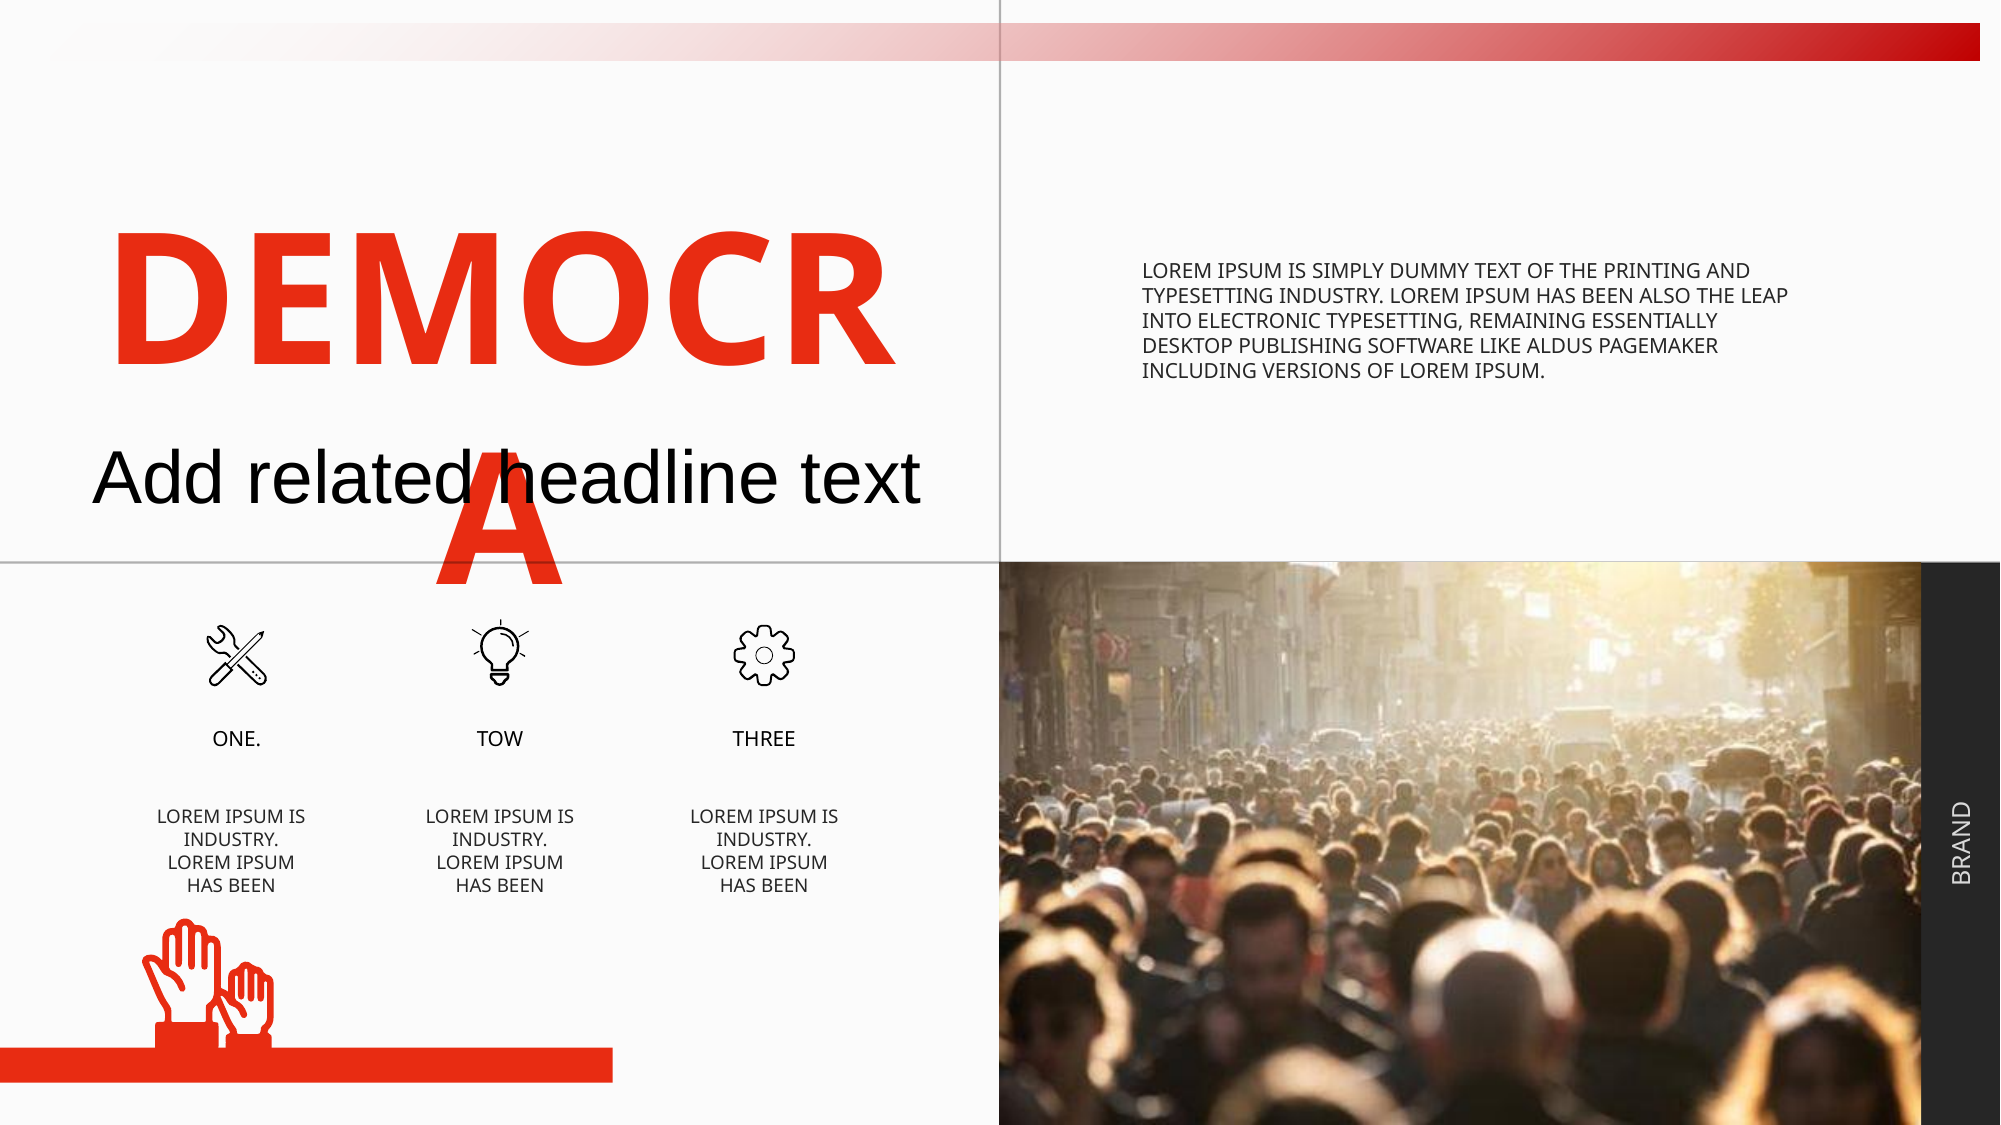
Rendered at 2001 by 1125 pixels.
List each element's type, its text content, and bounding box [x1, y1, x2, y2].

text_box LOREM IPSUM IS INDUSTRY. LOREM IPSUM HAS BEEN [671, 797, 857, 904]
text_box [142, 918, 274, 1052]
text_box [1002, 0, 2000, 561]
text_box [50, 23, 999, 61]
text_box [206, 624, 267, 687]
text_box [0, 564, 999, 1125]
text_box [471, 619, 530, 686]
text_box DEMOCRA [66, 173, 934, 561]
text_box ONE. [167, 718, 306, 759]
text_box [733, 624, 795, 687]
text_box LOREM IPSUM IS INDUSTRY. LOREM IPSUM HAS BEEN [138, 797, 324, 904]
text_box [0, 1047, 614, 1084]
text_box THREE [695, 718, 834, 759]
text_box [1001, 23, 1980, 61]
text_box TOW [430, 718, 570, 759]
text_box LOREM IPSUM IS SIMPLY DUMMY TEXT OF THE PRINTING AND TYPESETTING INDUSTRY. LOREM IPSUM HAS BEEN ALSO THE LEAP INTO ELECTRONIC TYPESETTING, REMAINING ESSENTIALLY DESKTOP PUBLISHING SOFTWARE LIKE ALDUS PAGEMAKER INCLUDING VERSIONS OF LOREM IPSUM. [1127, 250, 1810, 391]
text_box DEMOCRA [66, 564, 934, 629]
text_box BRAND [1937, 734, 1983, 954]
text_box [0, 0, 998, 561]
text_box [1922, 564, 2000, 1125]
text_box LOREM IPSUM IS INDUSTRY. LOREM IPSUM HAS BEEN [407, 797, 593, 904]
picture [999, 562, 1922, 1125]
